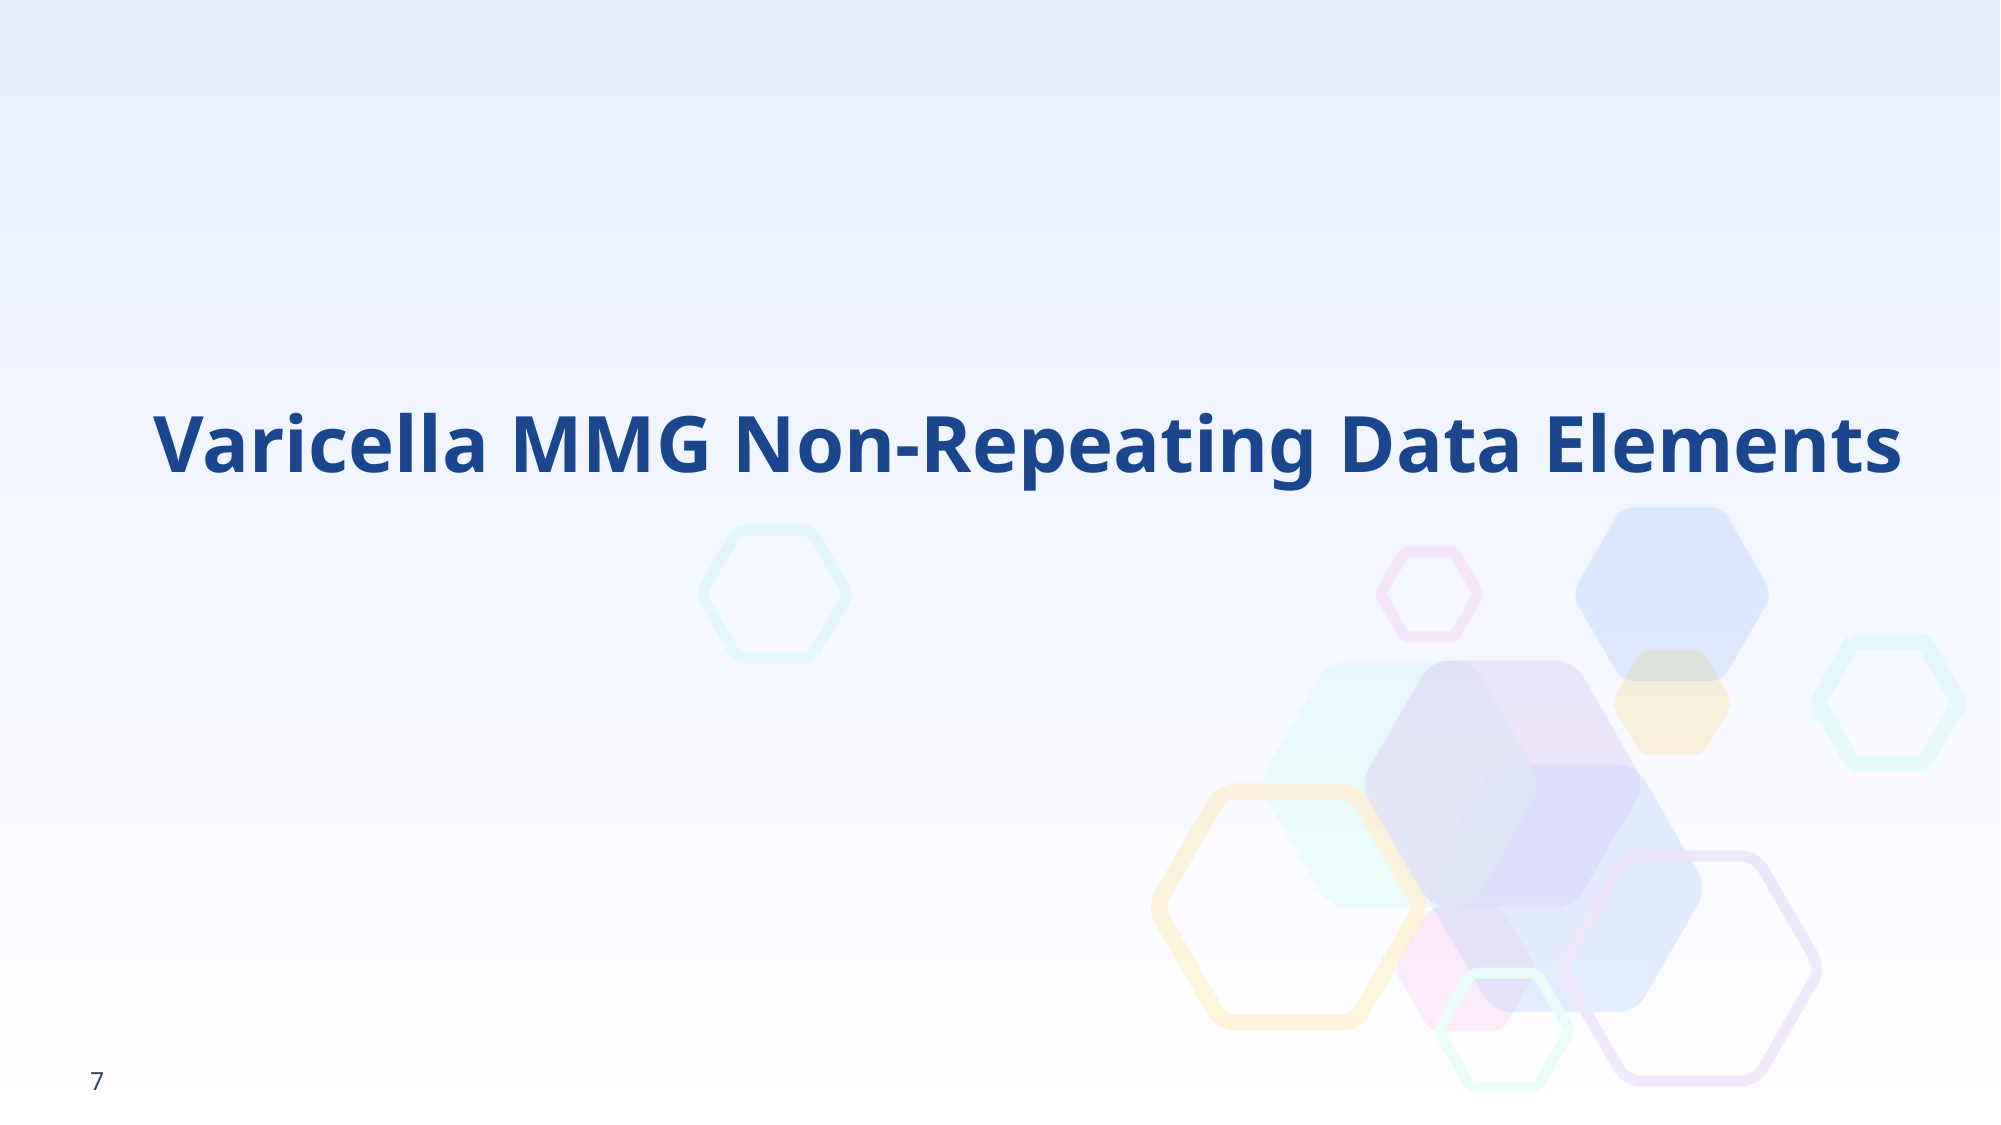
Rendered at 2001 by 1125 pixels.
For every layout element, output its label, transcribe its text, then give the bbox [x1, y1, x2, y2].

text_box 7 [74, 1012, 1905, 1104]
title Varicella MMG Non-Repeating Data Elements [106, 343, 1952, 539]
picture [0, 0, 2000, 1125]
